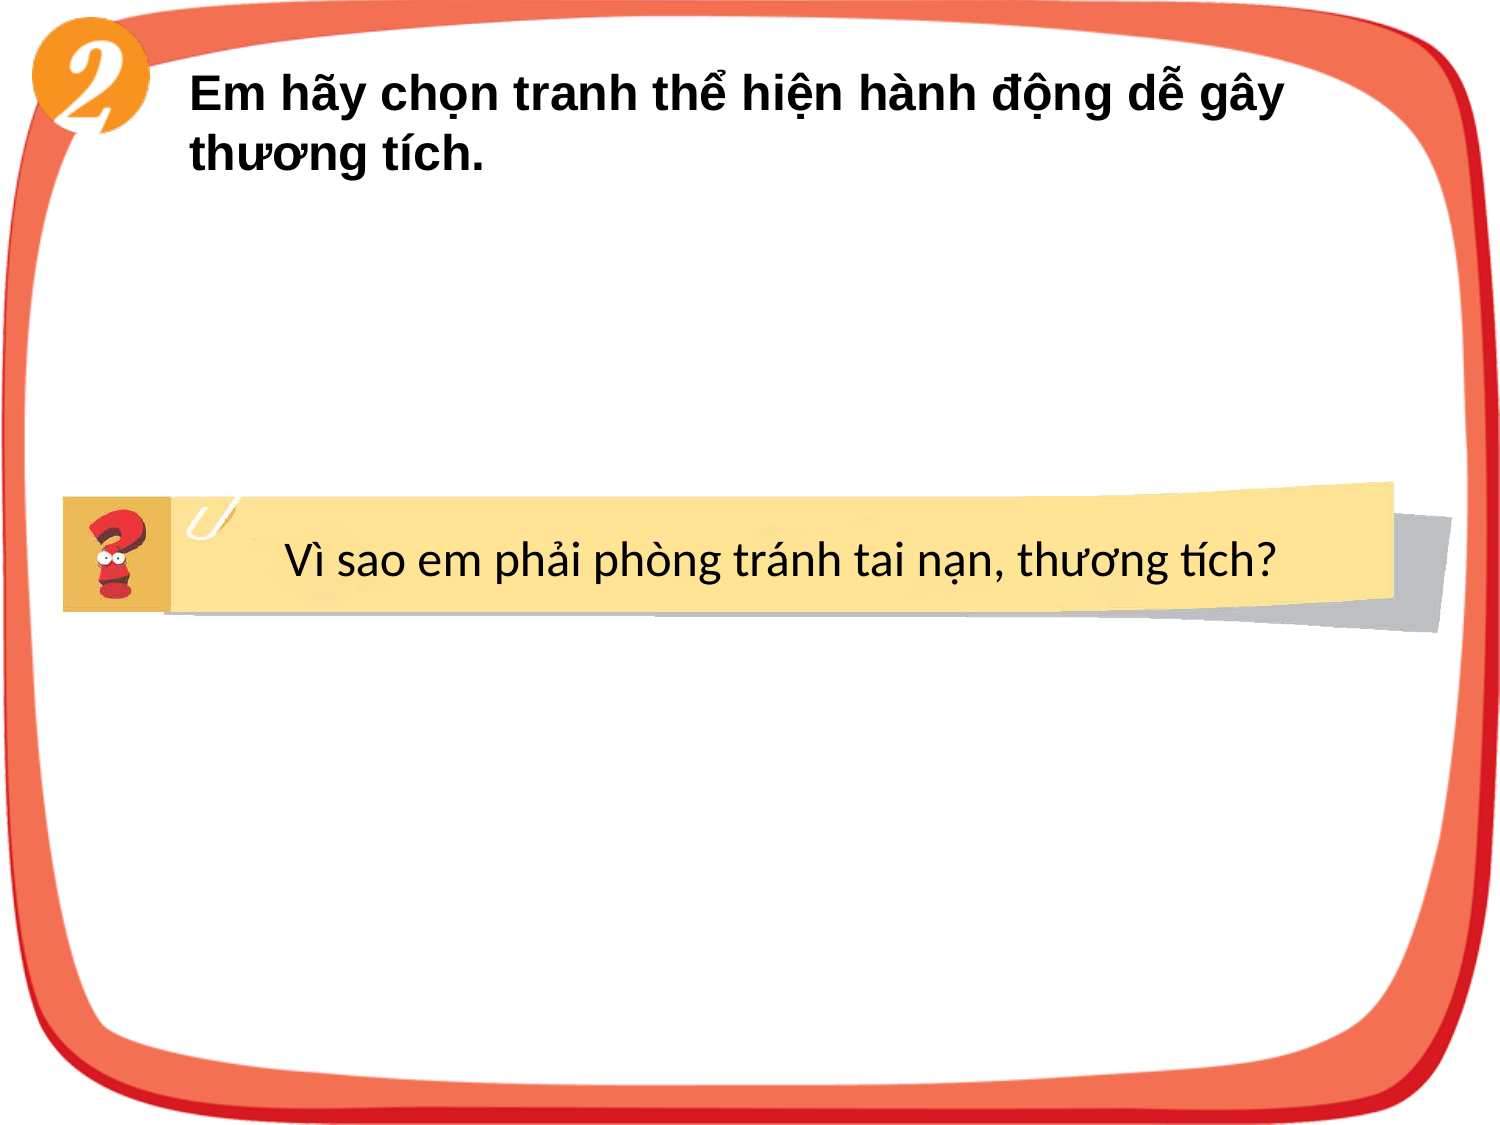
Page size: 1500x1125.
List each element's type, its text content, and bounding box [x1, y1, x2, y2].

text_box Em hãy chọn tranh thể hiện hành động dễ gây thương tích. [174, 53, 1326, 188]
picture [0, 659, 1500, 1125]
picture [0, 0, 1500, 466]
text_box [0, 466, 1500, 659]
